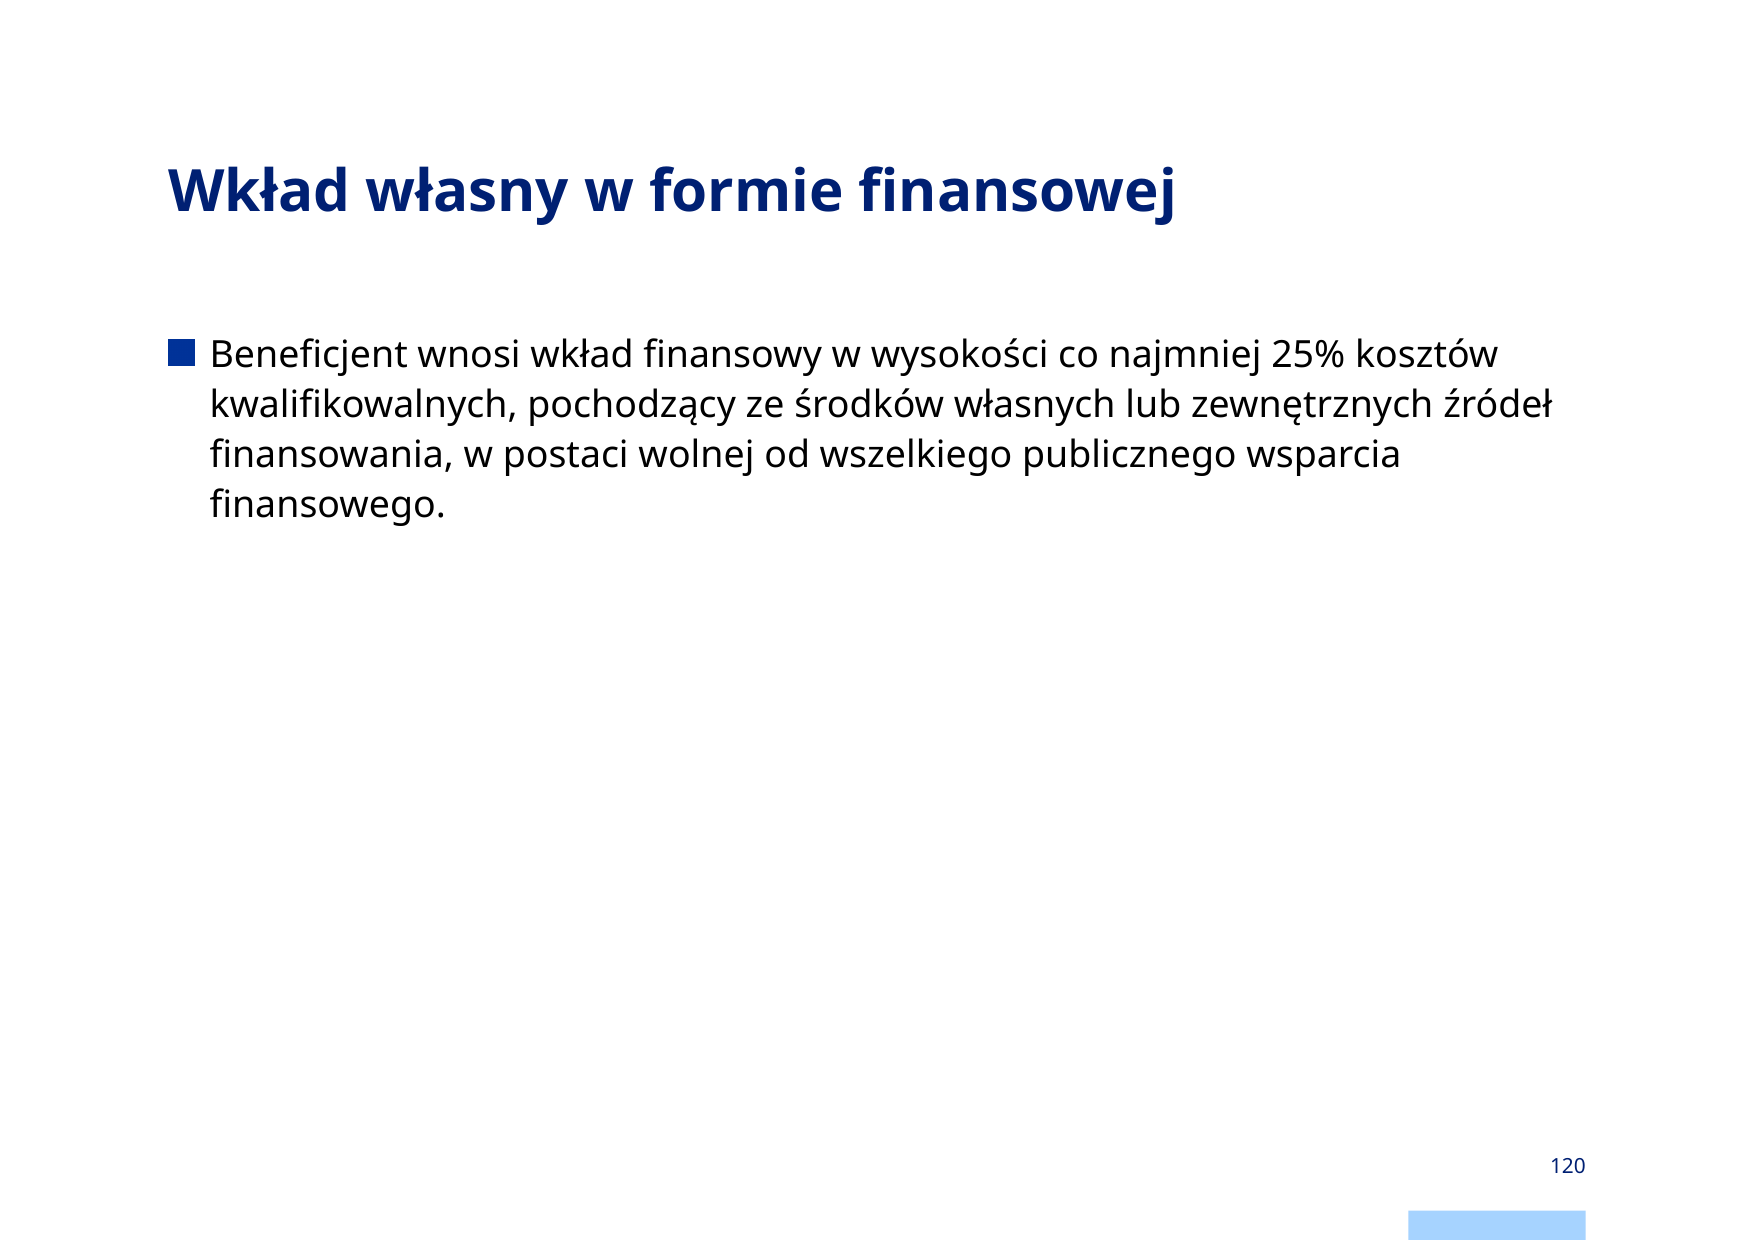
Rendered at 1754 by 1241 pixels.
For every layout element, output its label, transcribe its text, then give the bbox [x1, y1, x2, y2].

slide_number 120 [1408, 1151, 1586, 1182]
title Wkład własny w formie finansowej [168, 147, 1586, 324]
list Beneficjent wnosi wkład finansowy w wysokości co najmniej 25% kosztów kwalifikowalnych, pochodzący ze środków własnych lub zewnętrznych źródeł finansowania, w postaci wolnej od wszelkiego publicznego wsparcia finansowego. [168, 324, 1586, 1093]
picture [168, 339, 195, 366]
